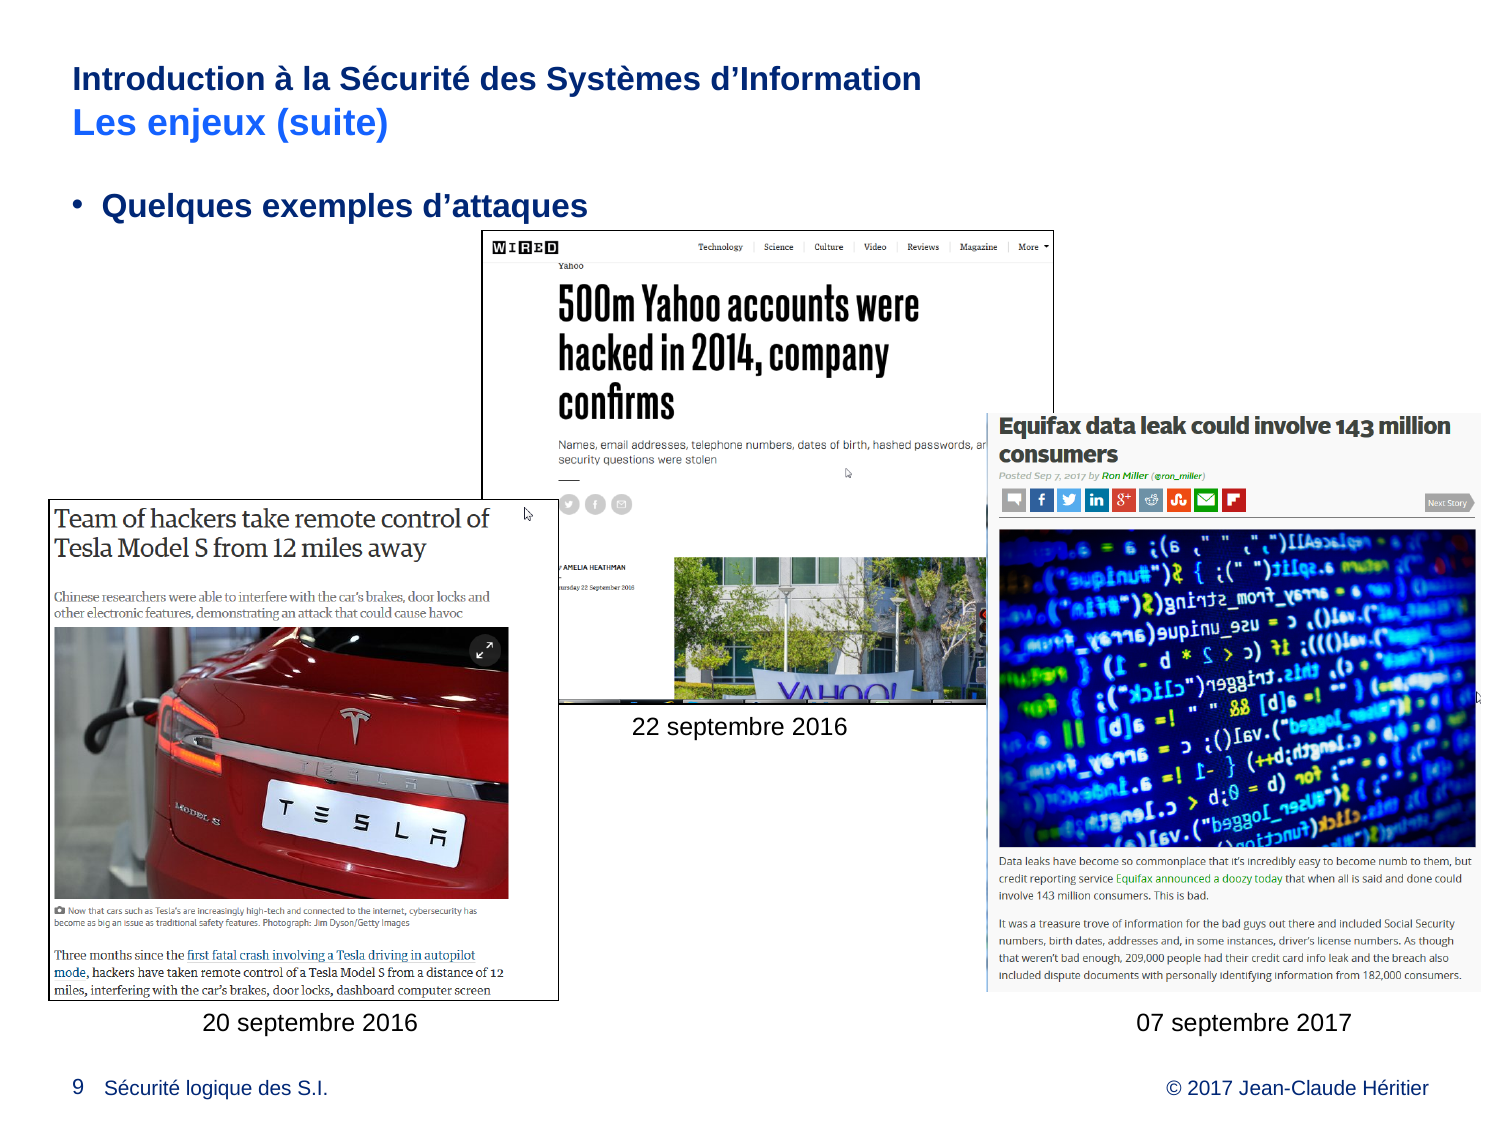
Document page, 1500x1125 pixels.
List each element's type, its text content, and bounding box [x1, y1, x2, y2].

title Introduction à la Sécurité des Systèmes d’Information Les enjeux (suite) [66, 57, 1449, 162]
picture [985, 413, 1482, 992]
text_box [482, 230, 1054, 750]
list Quelques exemples d’attaques [66, 184, 1483, 374]
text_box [49, 500, 558, 1046]
text_box 07 septembre 2017 [1092, 1000, 1375, 1045]
